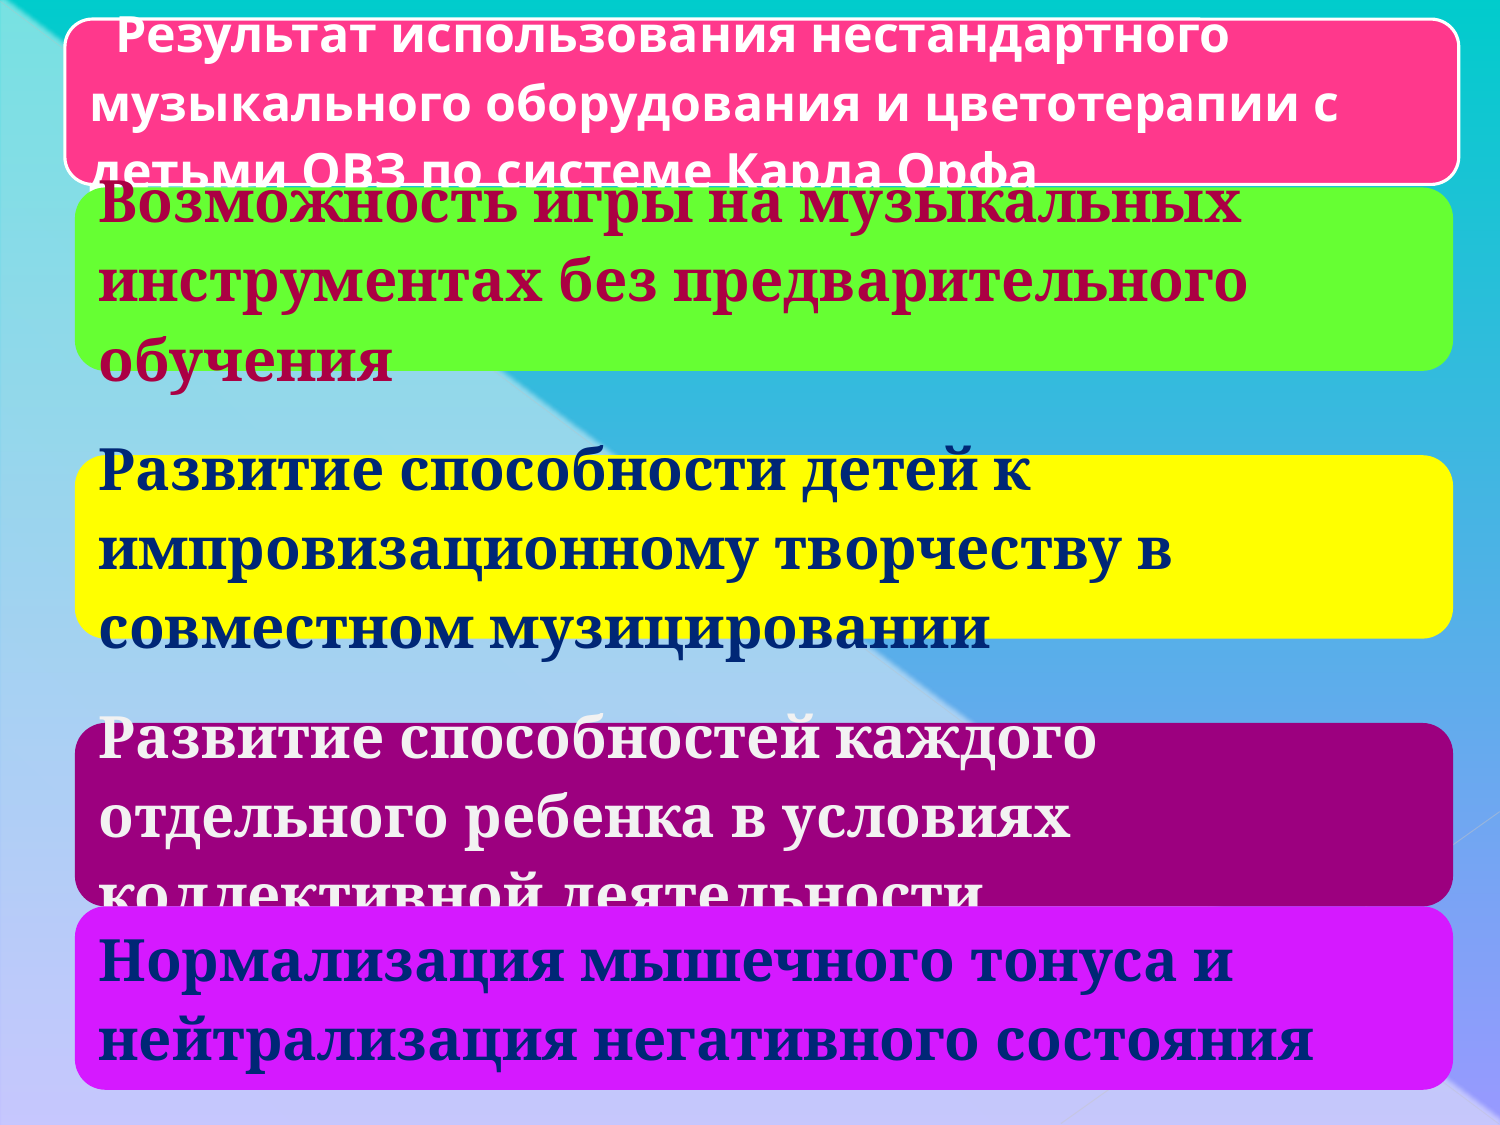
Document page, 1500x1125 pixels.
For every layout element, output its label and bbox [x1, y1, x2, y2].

list [74, 186, 1454, 1091]
text_box [64, 18, 1460, 185]
